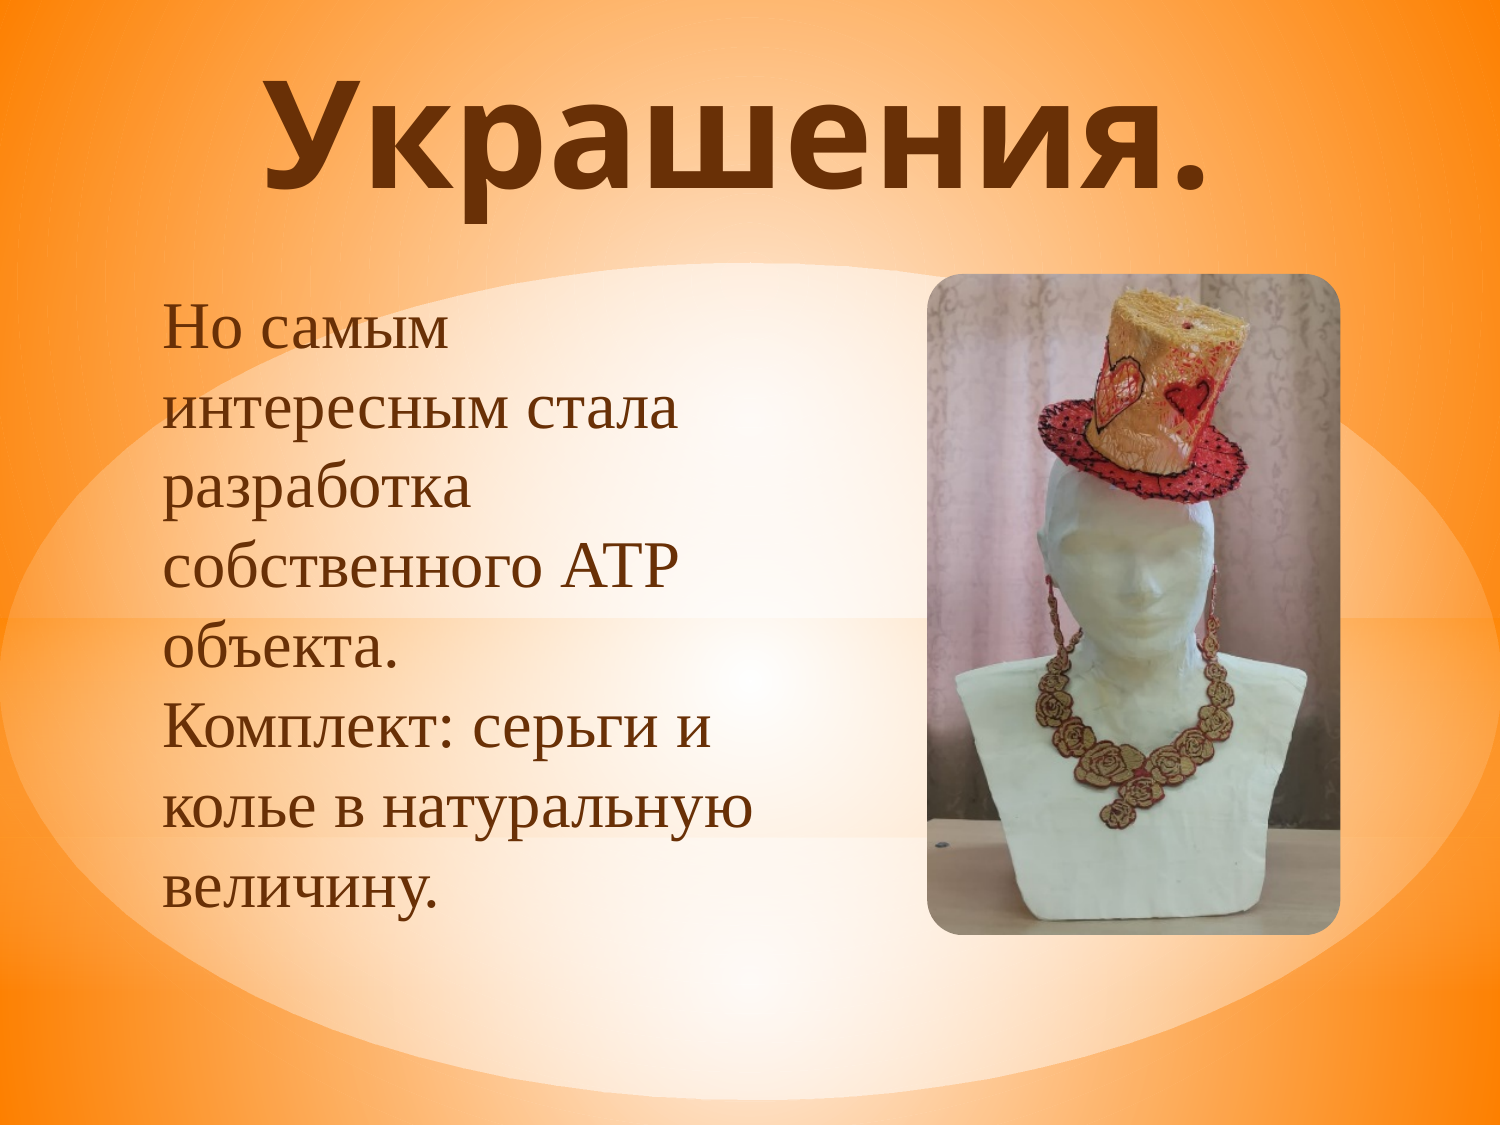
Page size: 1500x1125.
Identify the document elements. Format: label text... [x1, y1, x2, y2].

text_box Но самым интересным стала разработка собственного АТР объекта. Комплект: серьги и колье в натуральную величину. [147, 273, 774, 989]
title Украшения. [159, 30, 1228, 219]
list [926, 273, 1341, 936]
